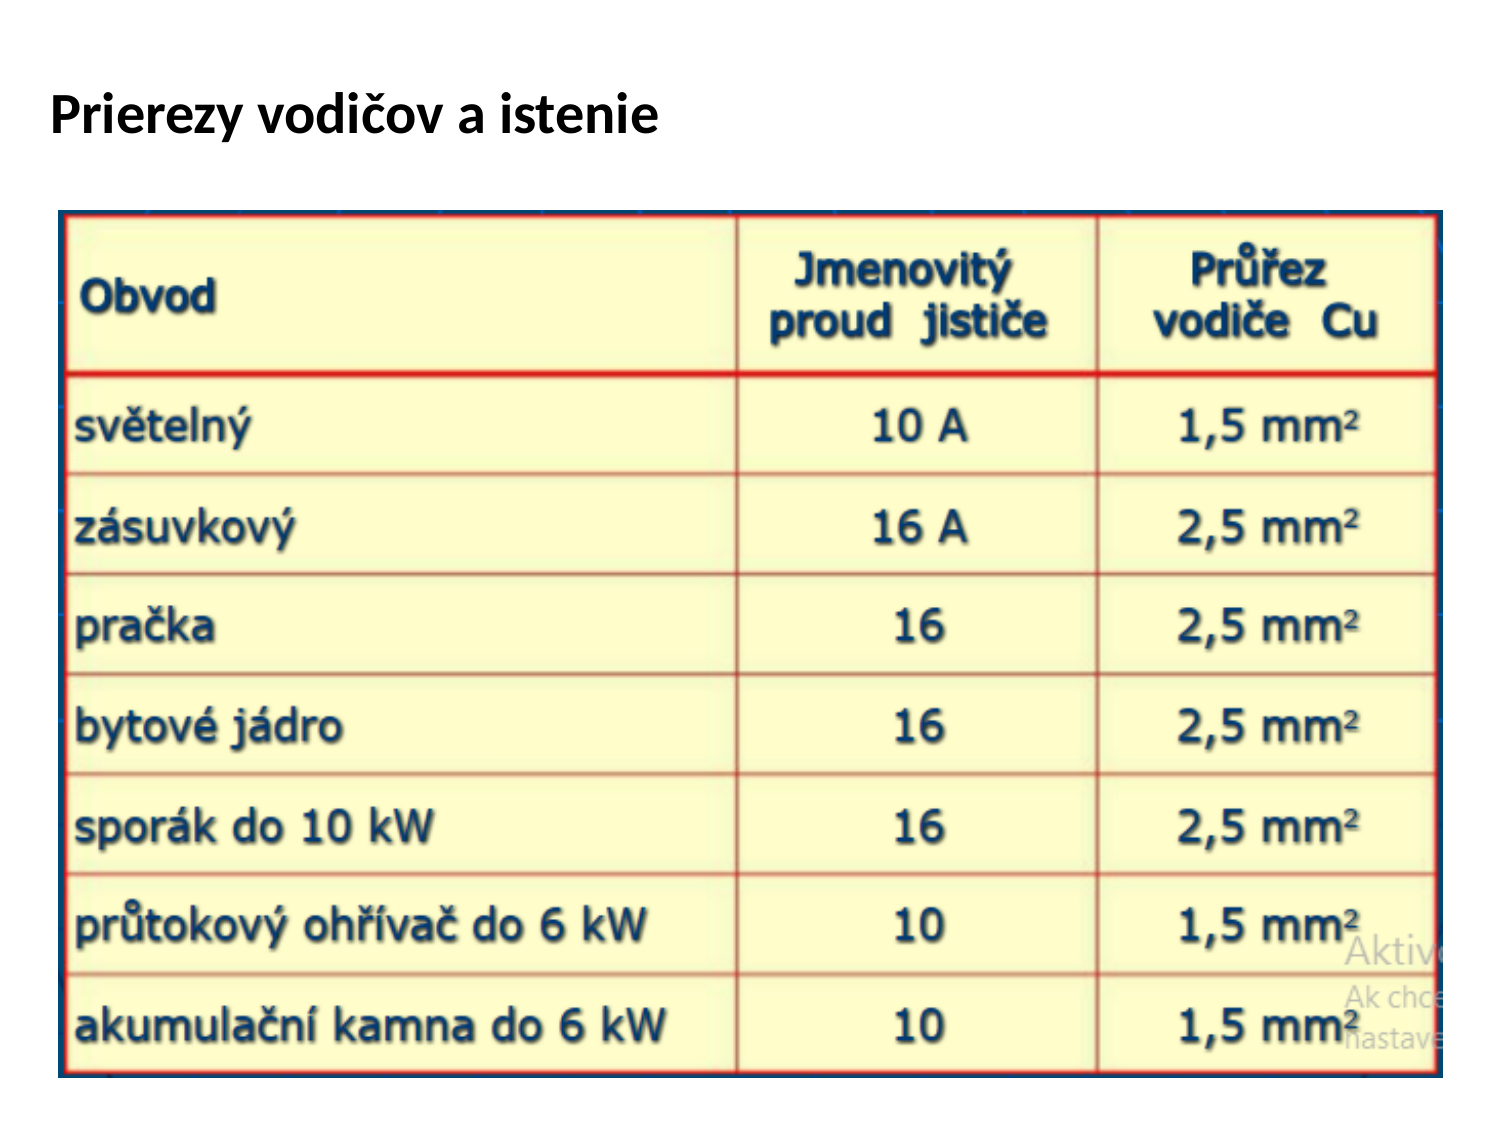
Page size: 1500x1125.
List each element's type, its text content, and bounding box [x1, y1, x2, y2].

text_box Prierezy vodičov a istenie [35, 68, 1395, 154]
picture [58, 210, 1444, 1078]
